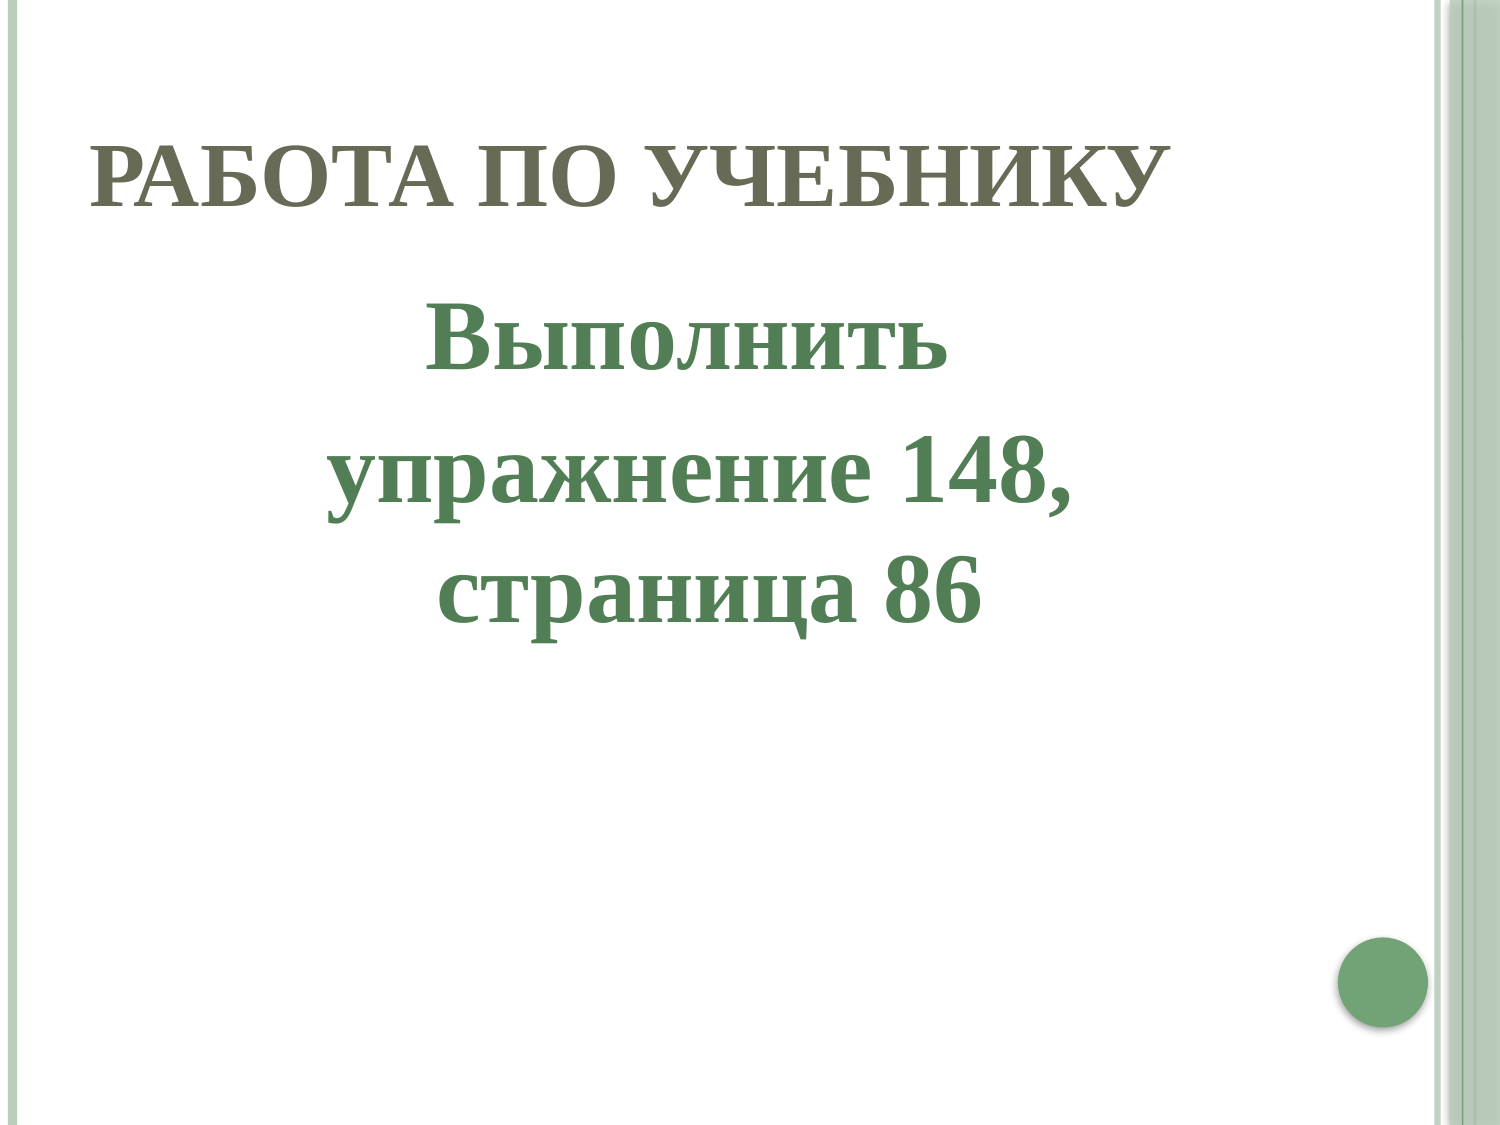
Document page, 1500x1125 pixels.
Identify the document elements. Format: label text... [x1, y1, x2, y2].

list Выполнить упражнение 148, страница 86 [75, 262, 1300, 1062]
title Работа по учебнику [75, 45, 1300, 233]
